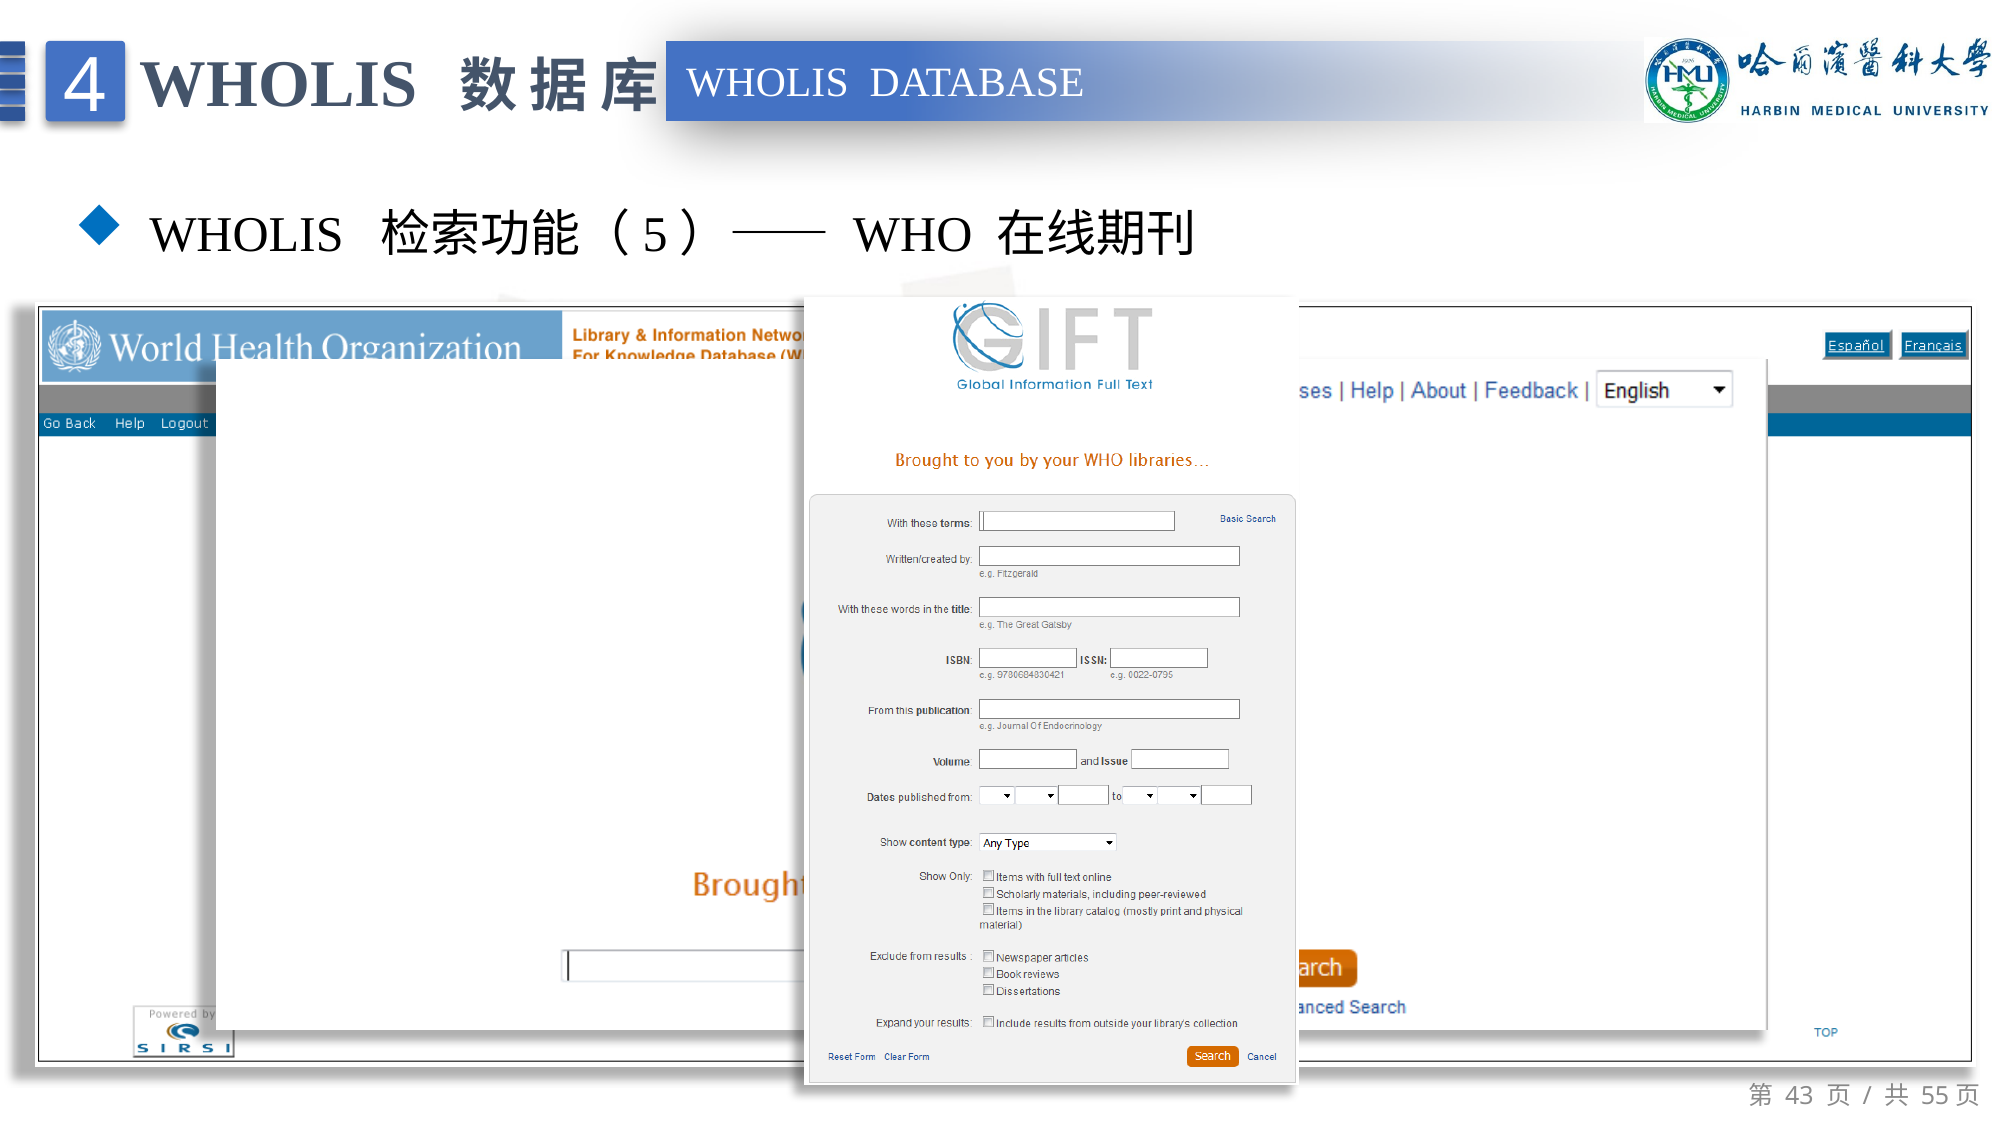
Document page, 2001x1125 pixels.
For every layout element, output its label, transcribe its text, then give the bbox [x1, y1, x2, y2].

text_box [0, 41, 25, 121]
text_box WHOLIS DATABASE [670, 47, 1101, 113]
picture [0, 0, 2001, 1125]
text_box WHOLIS 检索功能（5）—— WHO 在线期刊 [59, 163, 1904, 269]
text_box WHOLIS 数据库 [124, 31, 674, 127]
text_box [674, 40, 1644, 122]
text_box 4 [44, 39, 124, 123]
